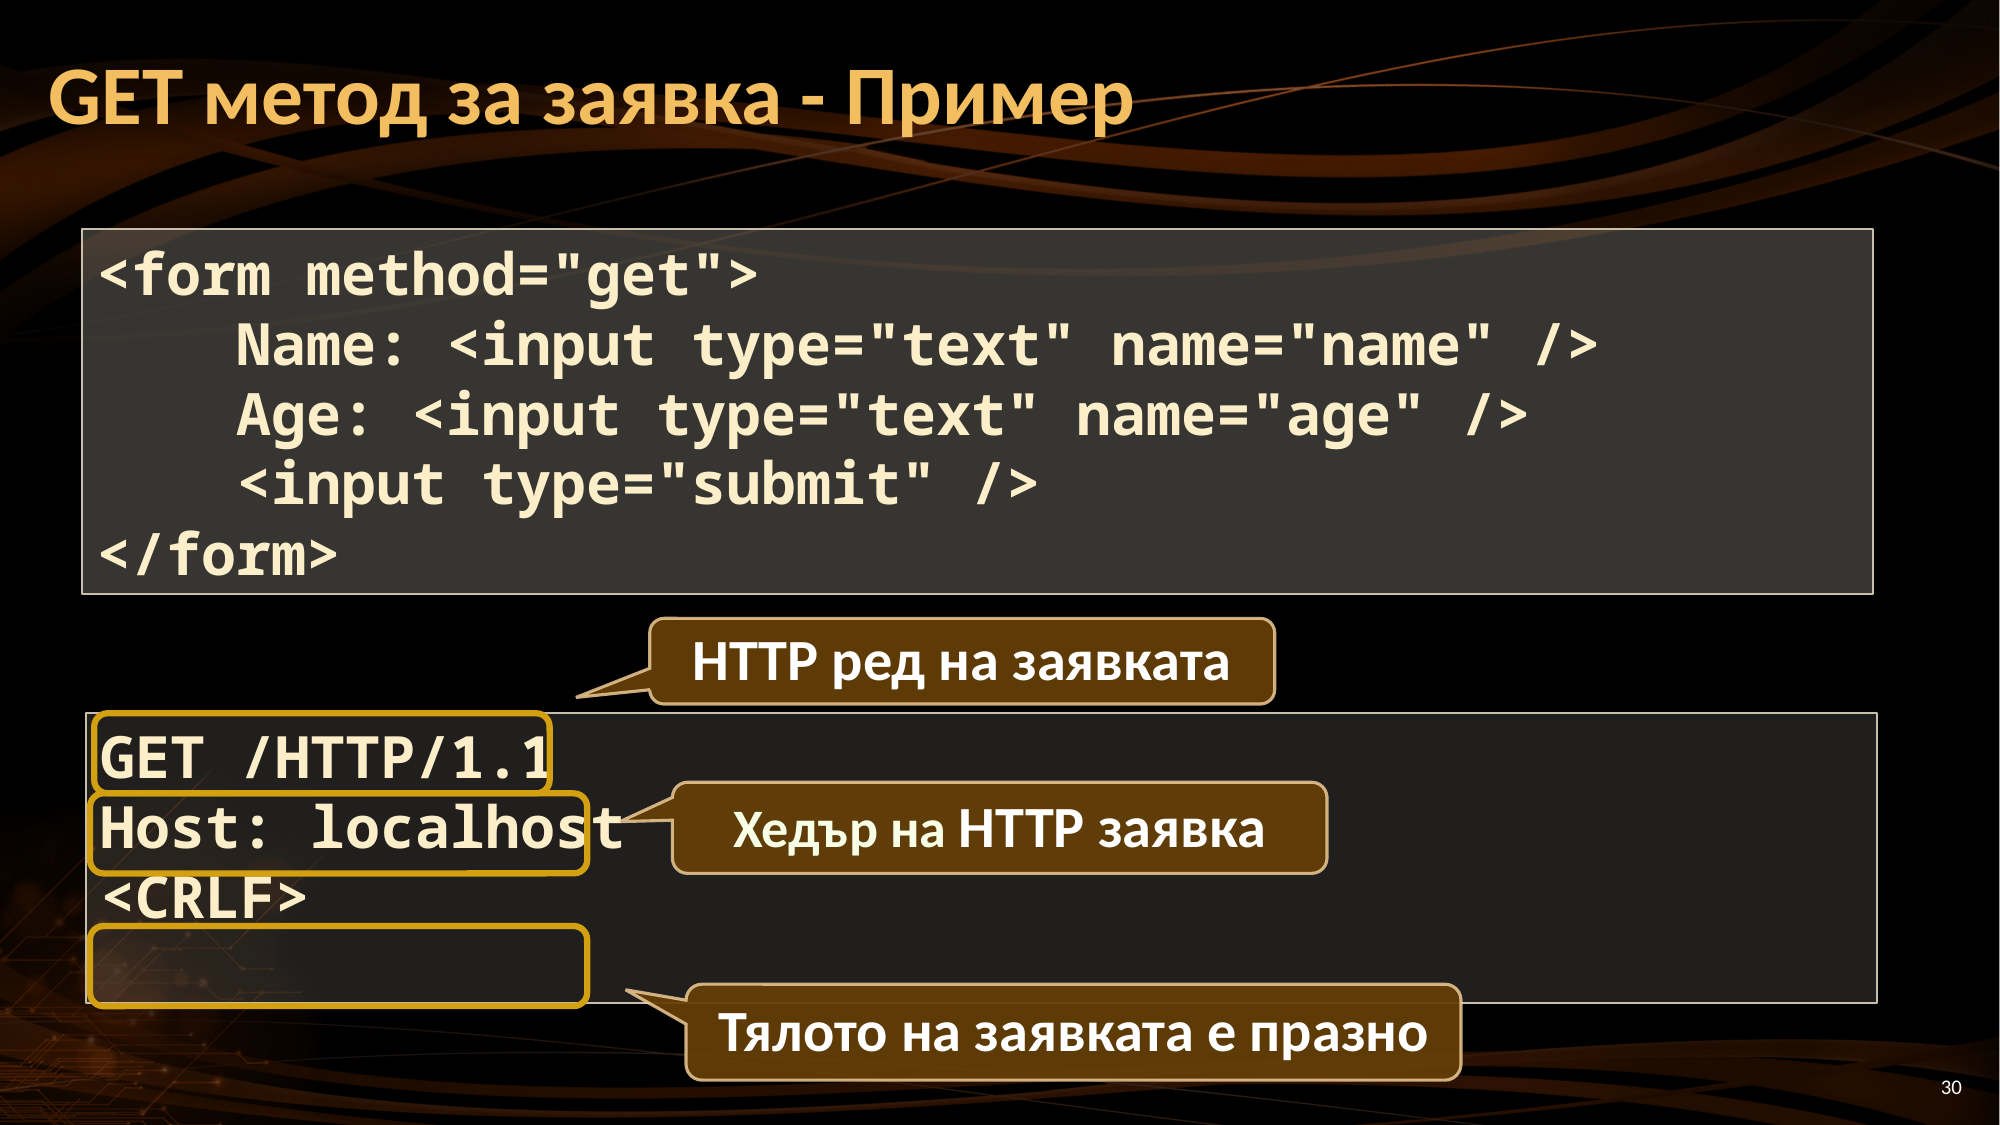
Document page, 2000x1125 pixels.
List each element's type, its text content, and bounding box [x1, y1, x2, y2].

text_box GET /HTTP/1.1 Host: localhost <CRLF> [86, 713, 1878, 1003]
picture [0, 0, 2000, 1125]
text_box [93, 712, 551, 792]
slide_number 30 [1897, 1070, 1968, 1103]
title GET метод за заявка - Пример [30, 6, 1602, 189]
text_box <form method="get"> Name: <input type="text" name="name" /> Age: <input type="text" name="age" /> <input type="submit" /> </form> [81, 229, 1873, 595]
text_box [89, 792, 589, 875]
text_box Тялото на заявката е празно [625, 983, 1463, 1082]
text_box HTTP ред на заявката [575, 617, 1276, 706]
text_box Хедър на HTTP заявка [619, 781, 1329, 875]
text_box [89, 925, 589, 1008]
